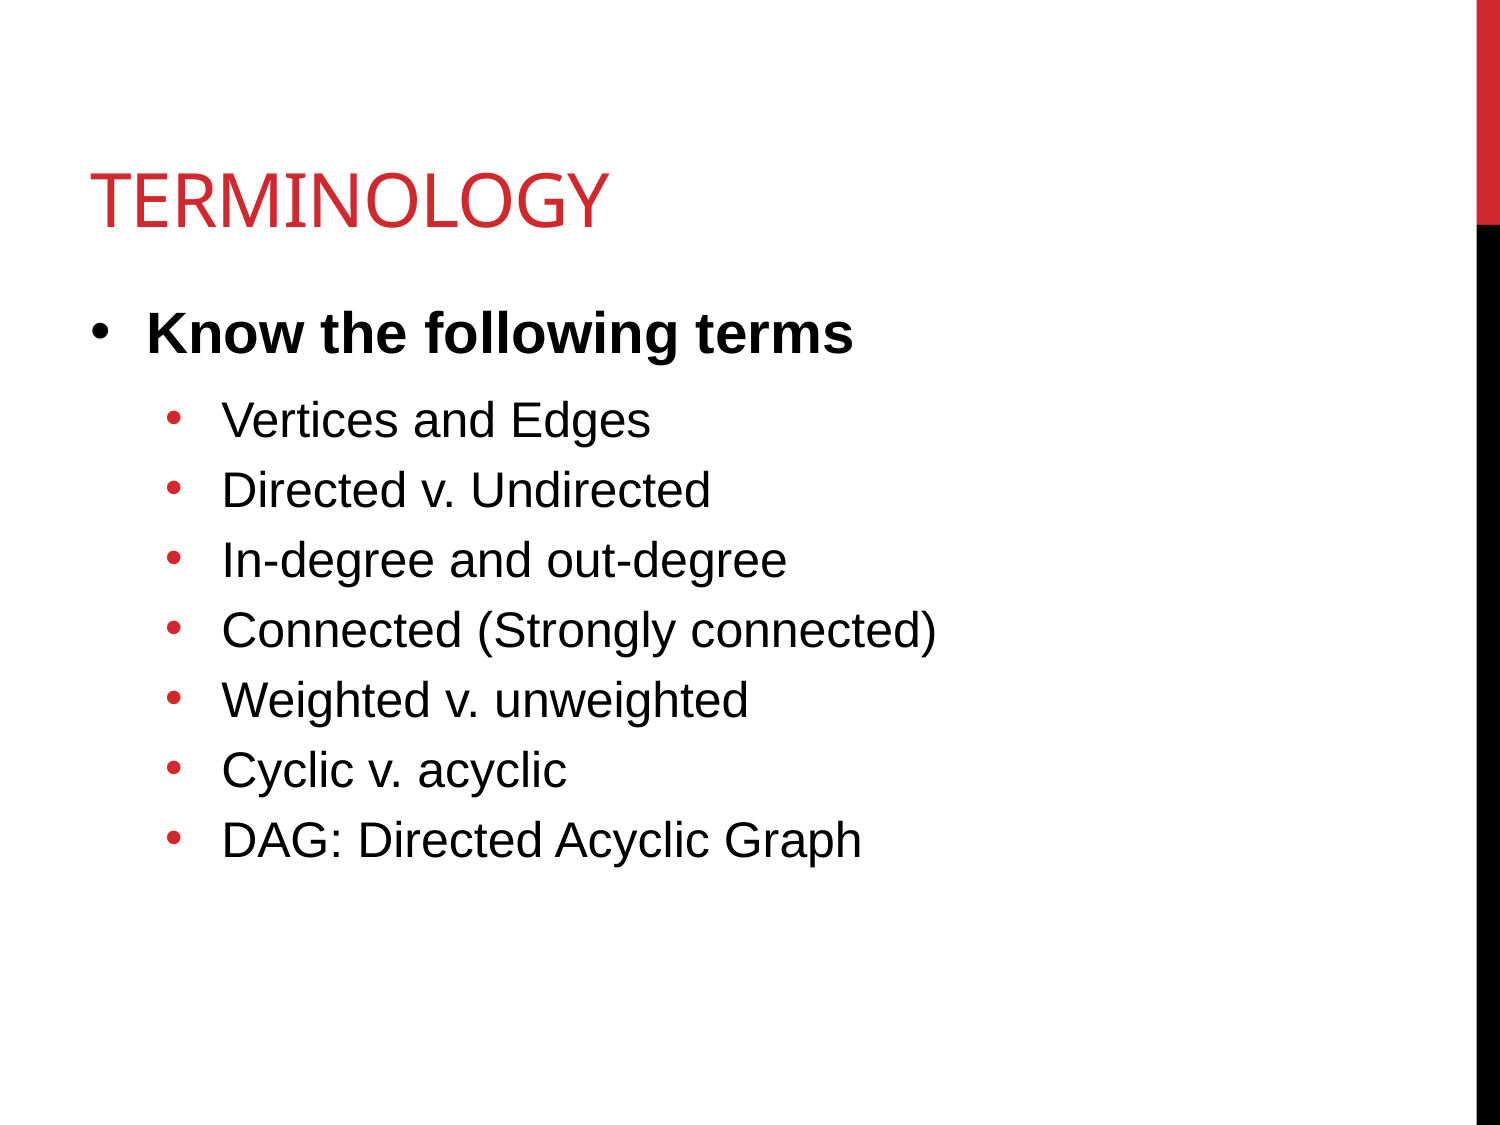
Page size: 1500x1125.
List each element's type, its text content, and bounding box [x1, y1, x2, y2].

title Terminology [75, 25, 1025, 250]
list Know the following terms Vertices and Edges Directed v. Undirected In-degree and out-degree Connected (Strongly connected) Weighted v. unweighted Cyclic v. acyclic DAG: Directed Acyclic Graph [75, 287, 1325, 1125]
